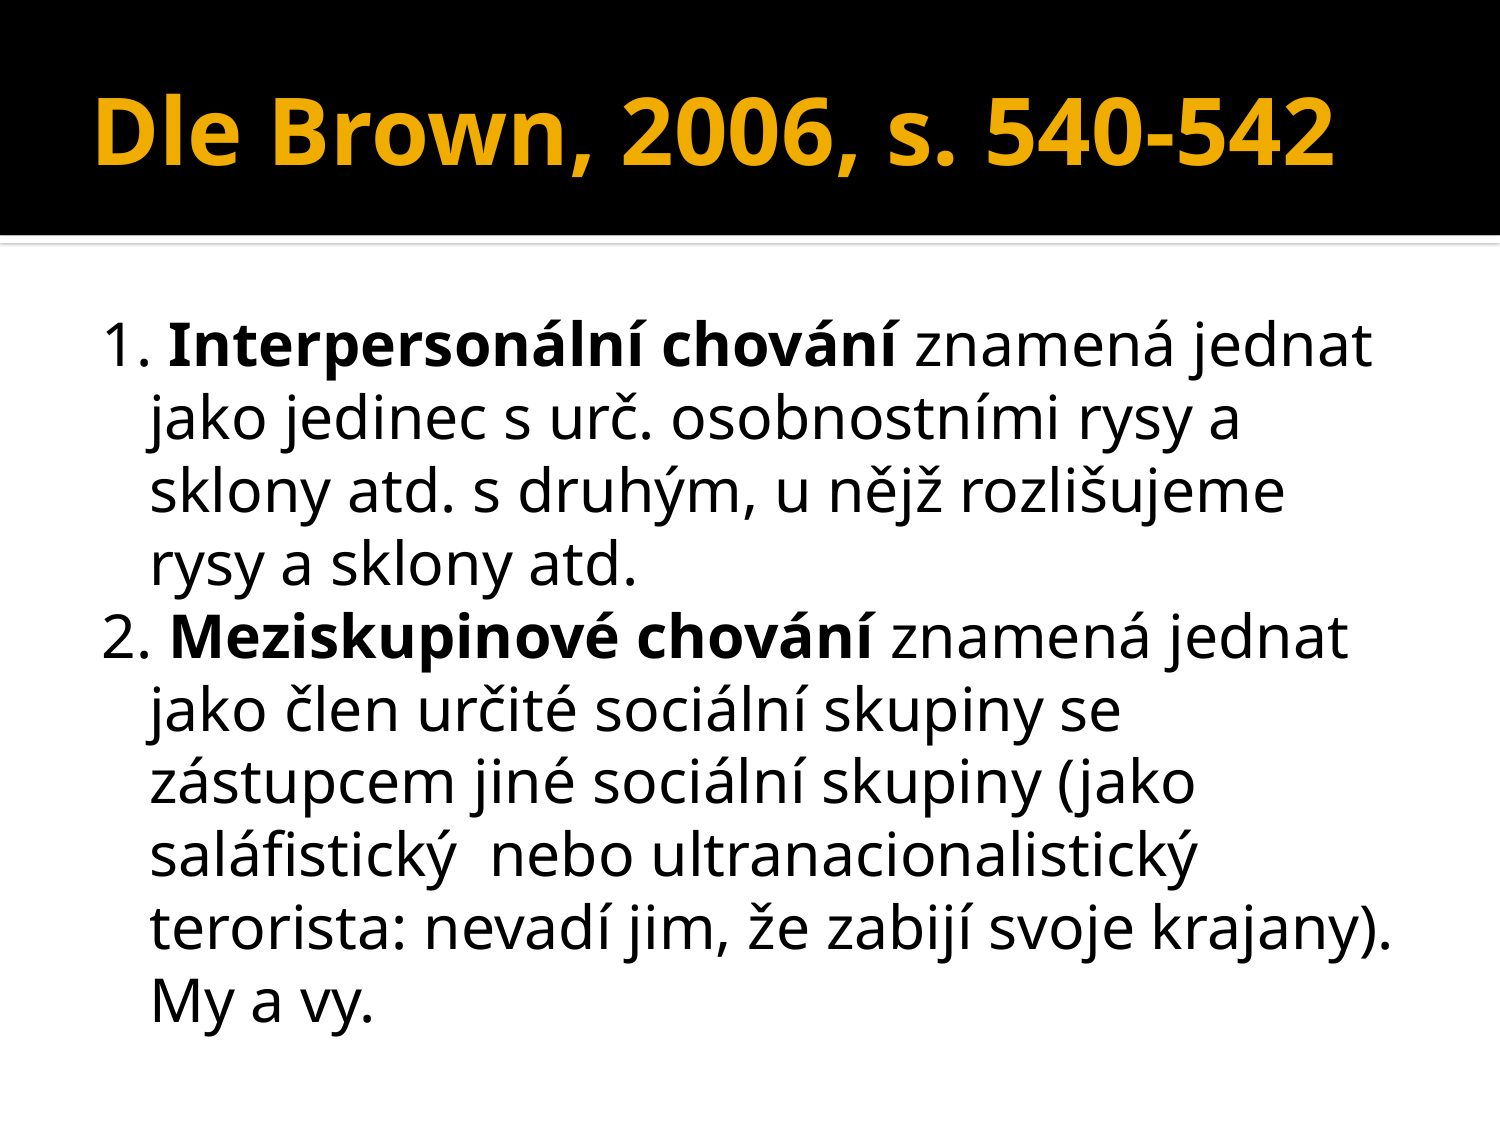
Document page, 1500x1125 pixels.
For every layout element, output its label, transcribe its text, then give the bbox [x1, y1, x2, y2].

title Dle Brown, 2006, s. 540-542 [75, 25, 1425, 231]
list 1. Interpersonální chování znamená jednat jako jedinec s urč. osobnostními rysy a sklony atd. s druhým, u nějž rozlišujeme rysy a sklony atd. 2. Meziskupinové chování znamená jednat jako člen určité sociální skupiny se zástupcem jiné sociální skupiny (jako saláfistický nebo ultranacionalistický terorista: nevadí jim, že zabijí svoje krajany). My a vy. [75, 291, 1425, 1050]
